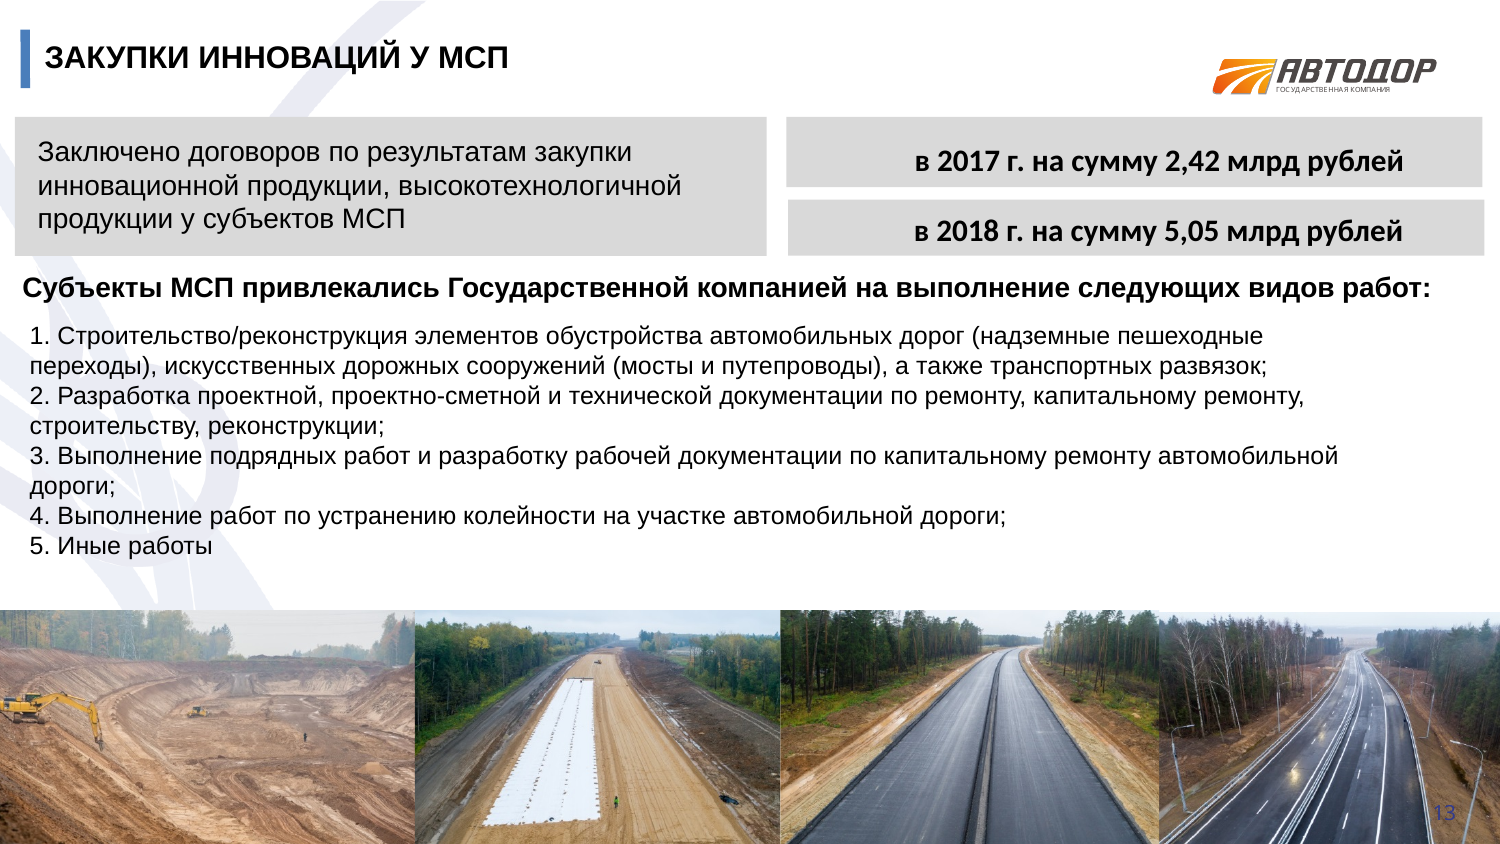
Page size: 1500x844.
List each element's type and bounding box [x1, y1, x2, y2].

picture [0, 0, 1500, 844]
text_box [1211, 57, 1438, 96]
